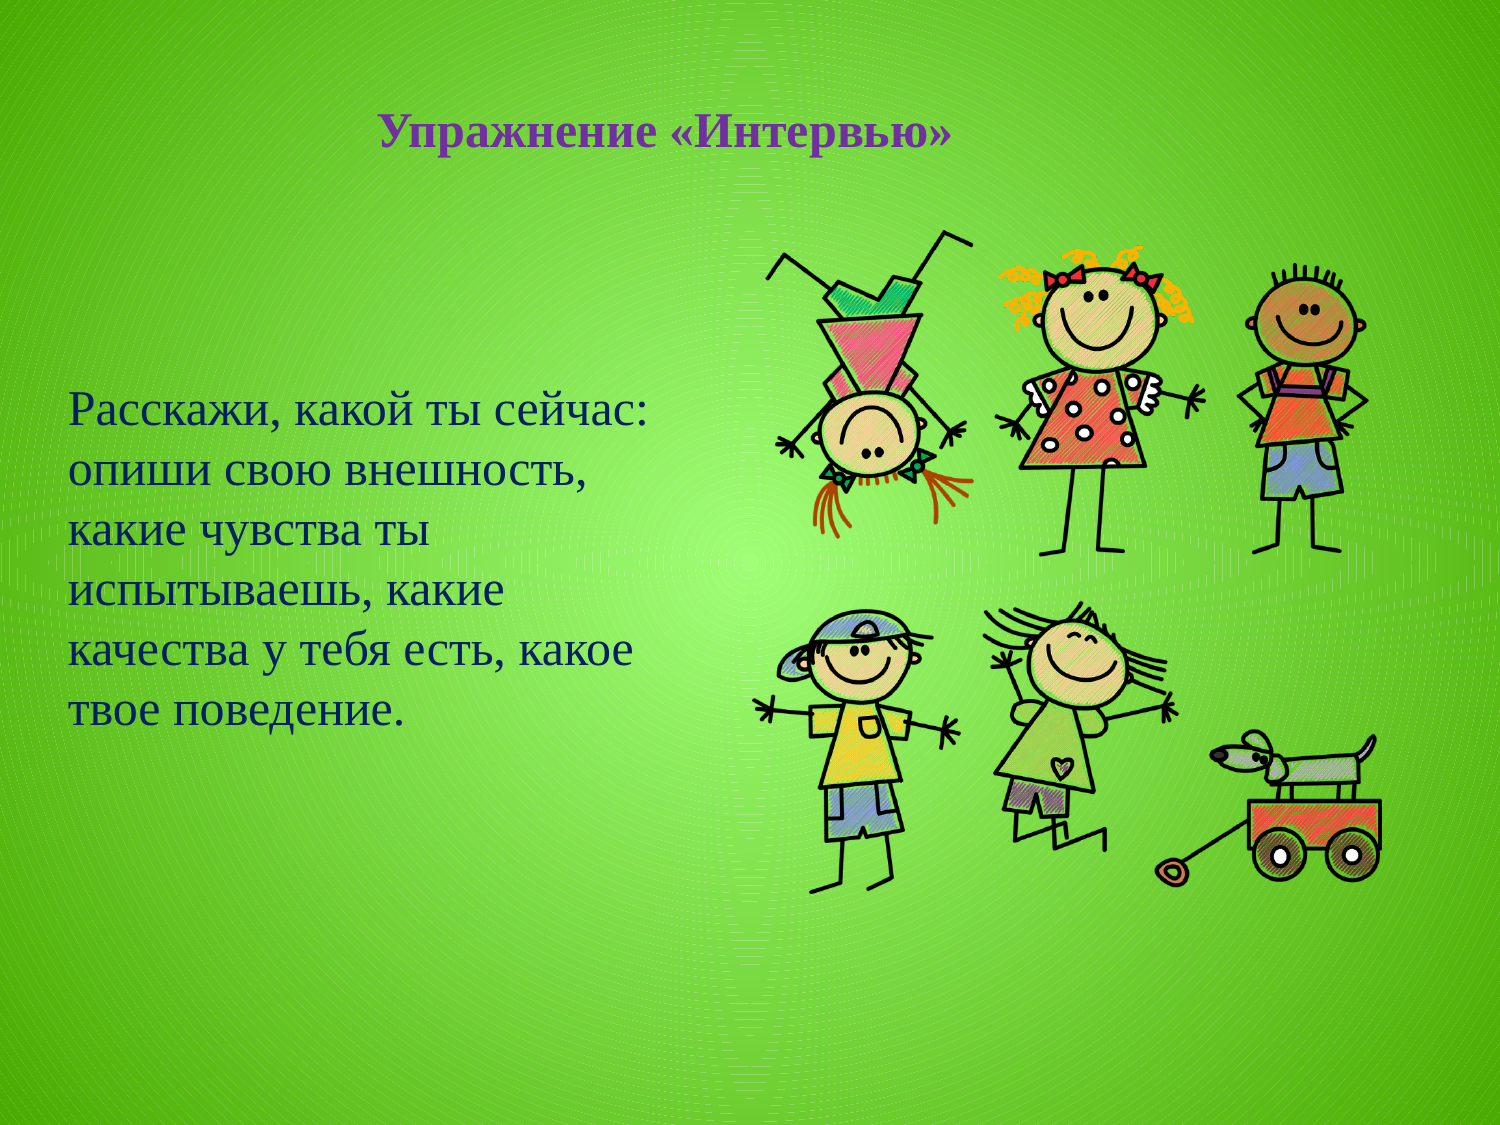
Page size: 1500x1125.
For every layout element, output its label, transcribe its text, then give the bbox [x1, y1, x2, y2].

text_box Расскажи, какой ты сейчас: опиши свою внешность, какие чувства ты испытываешь, какие качества у тебя есть, какое твое поведение. [53, 368, 680, 744]
picture [752, 230, 1382, 895]
text_box Упражнение «Интервью» [218, 89, 969, 165]
